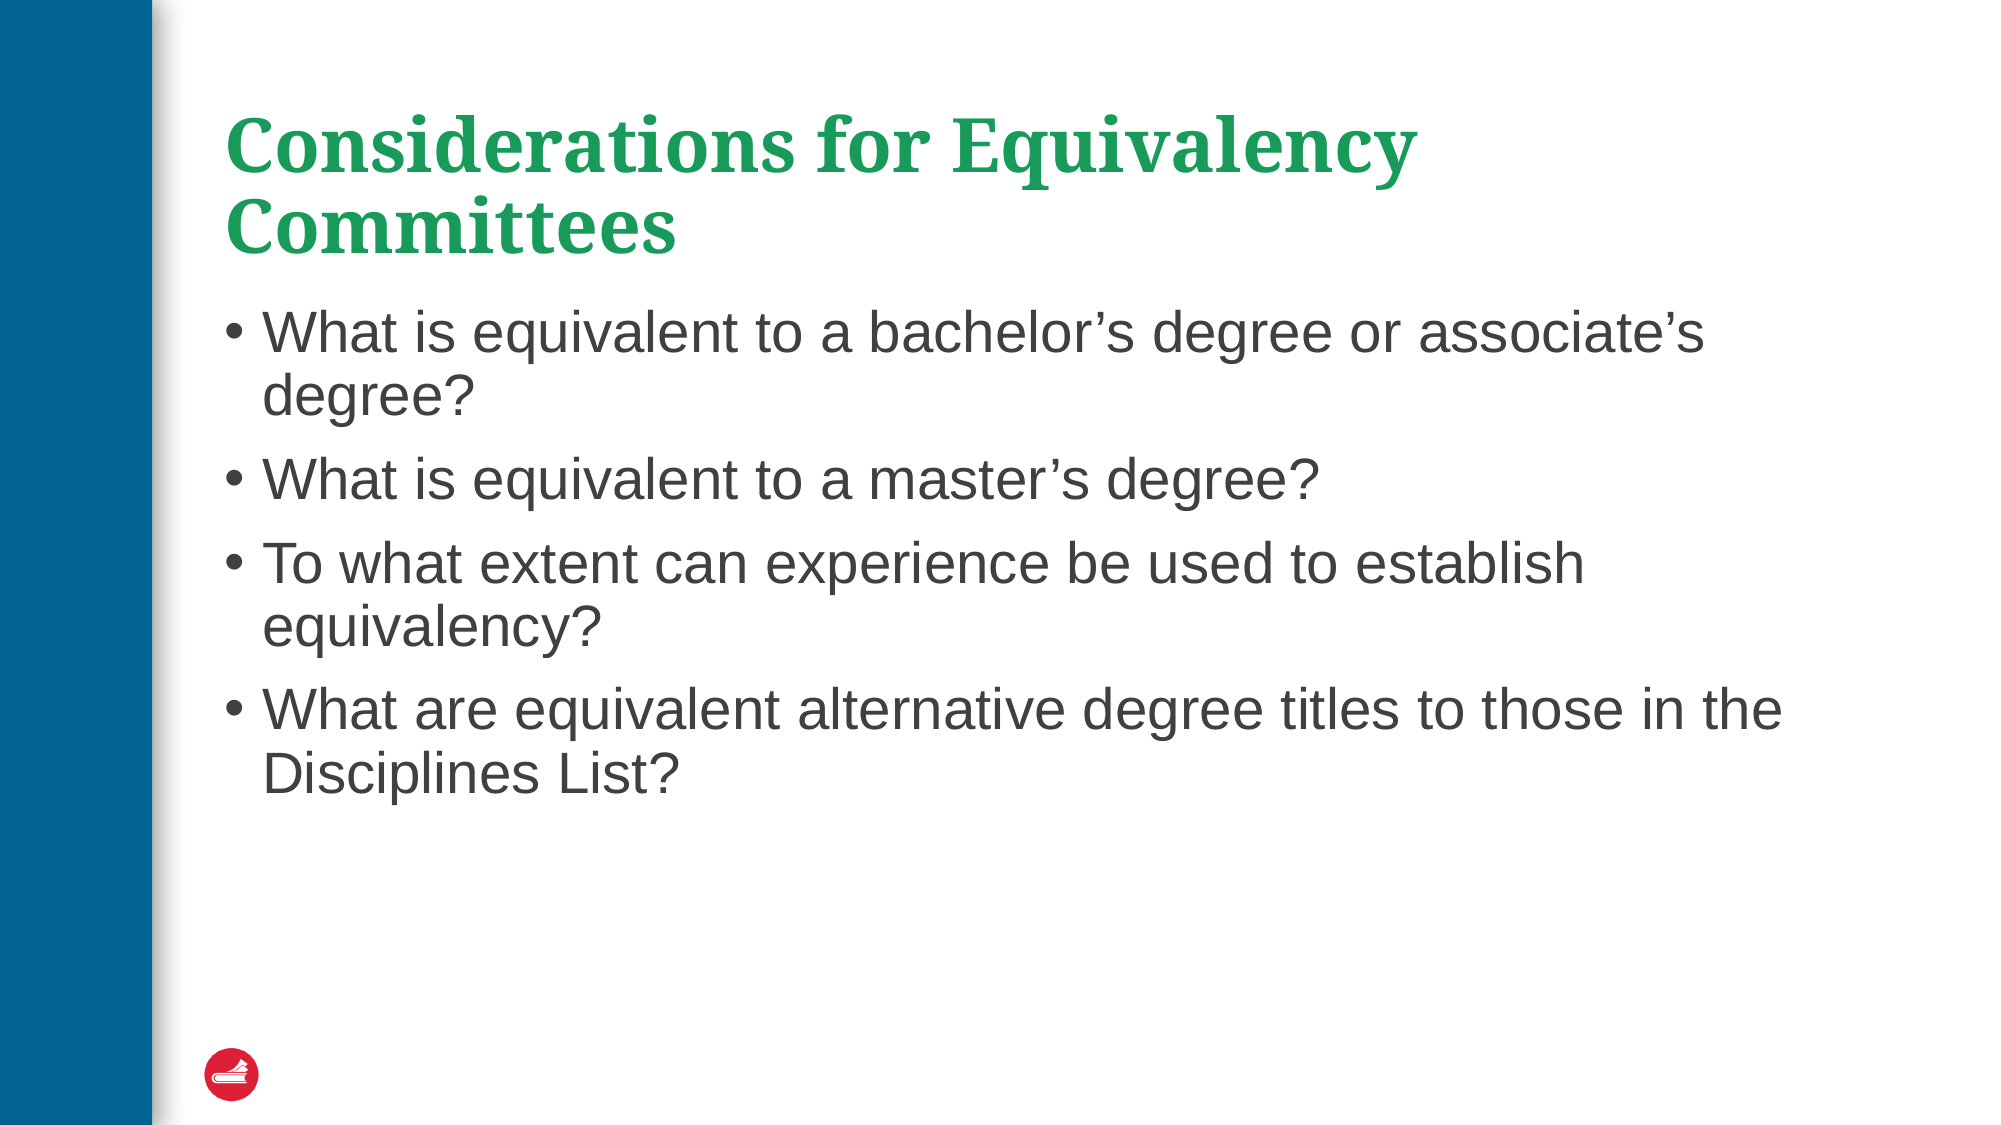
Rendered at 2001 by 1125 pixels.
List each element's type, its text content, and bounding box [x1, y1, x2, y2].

list What is equivalent to a bachelor’s degree or associate’s degree? What is equivalent to a master’s degree? To what extent can experience be used to establish equivalency? What are equivalent alternative degree titles to those in the Disciplines List? [209, 294, 1860, 1020]
picture [202, 1046, 260, 1103]
title Considerations for Equivalency Committees [209, 59, 1858, 278]
